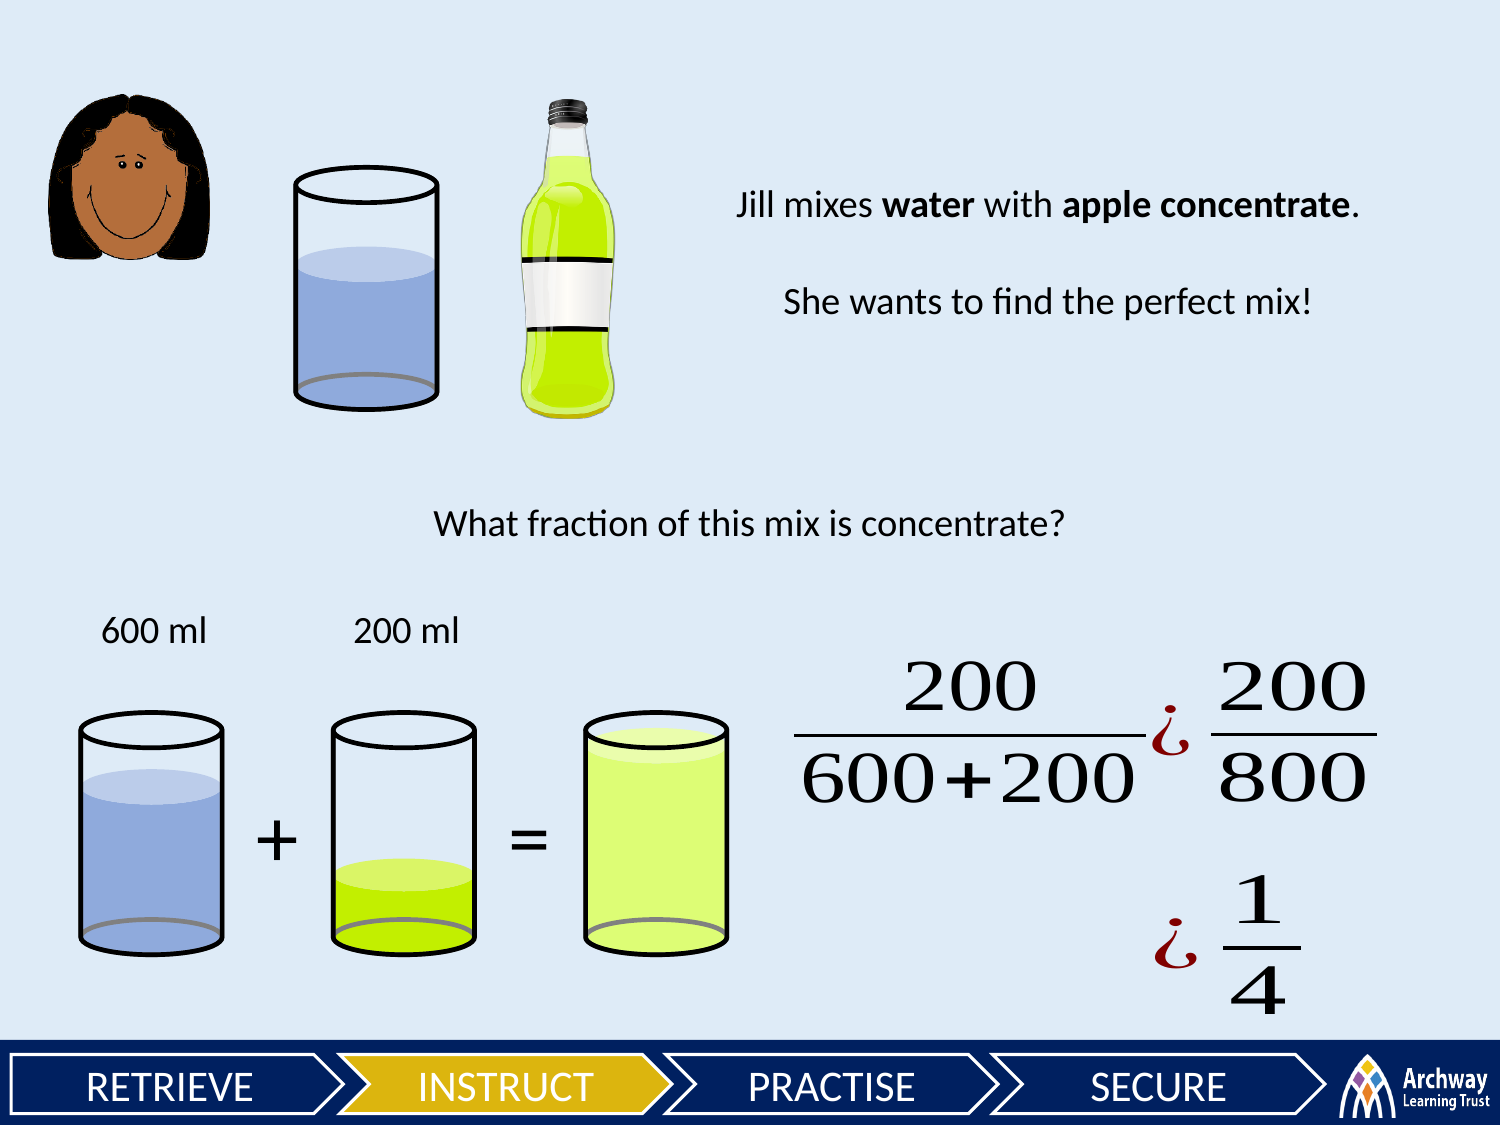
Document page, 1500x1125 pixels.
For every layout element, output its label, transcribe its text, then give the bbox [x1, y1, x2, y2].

text_box 600 ml [85, 597, 223, 659]
text_box What fraction of this mix is concentrate? [418, 490, 1082, 552]
text_box She wants to find the perfect mix! [768, 268, 1329, 330]
text_box Jill mixes water with apple concentrate. [721, 171, 1376, 233]
picture [520, 99, 619, 419]
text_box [80, 712, 223, 955]
text_box [295, 166, 438, 411]
text_box [585, 711, 728, 956]
text_box + [241, 775, 314, 892]
picture [1338, 1053, 1490, 1118]
text_box = [494, 775, 566, 892]
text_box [333, 712, 475, 955]
picture [48, 94, 210, 260]
text_box 200 ml [338, 597, 475, 659]
